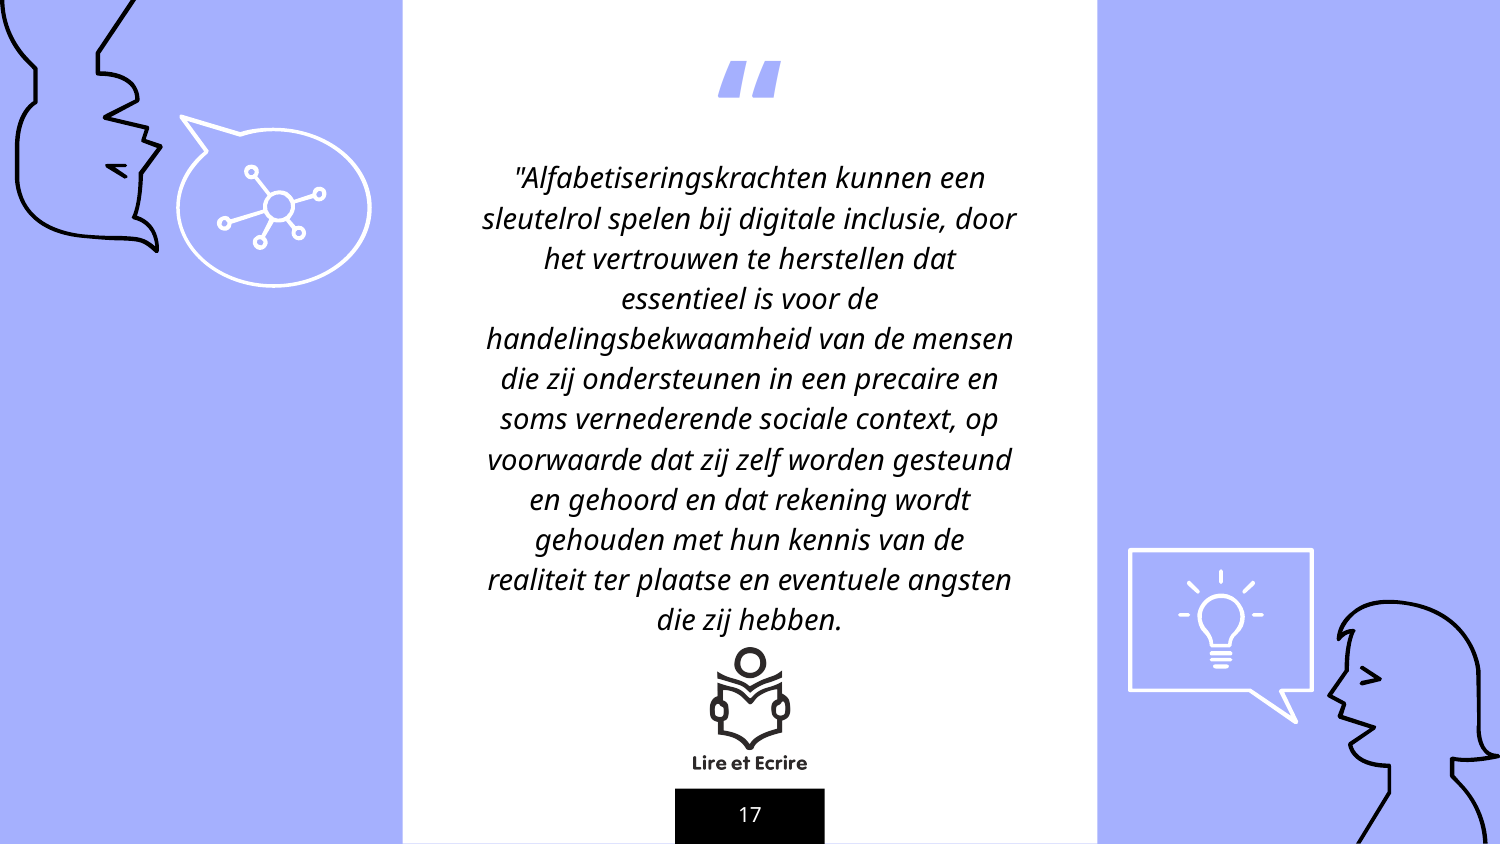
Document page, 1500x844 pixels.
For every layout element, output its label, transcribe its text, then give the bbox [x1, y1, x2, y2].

slide_number 17 [675, 788, 825, 844]
list "Alfabetiseringskrachten kunnen een sleutelrol spelen bij digitale inclusie, door het vertrouwen te herstellen dat essentieel is voor de handelingsbekwaamheid van de mensen die zij ondersteunen in een precaire en soms vernederende sociale context, op voorwaarde dat zij zelf worden gesteund en gehoord en dat rekening wordt gehouden met hun kennis van de realiteit ter plaatse en eventuele angsten die zij hebben. [467, 135, 1033, 709]
picture [692, 646, 807, 770]
